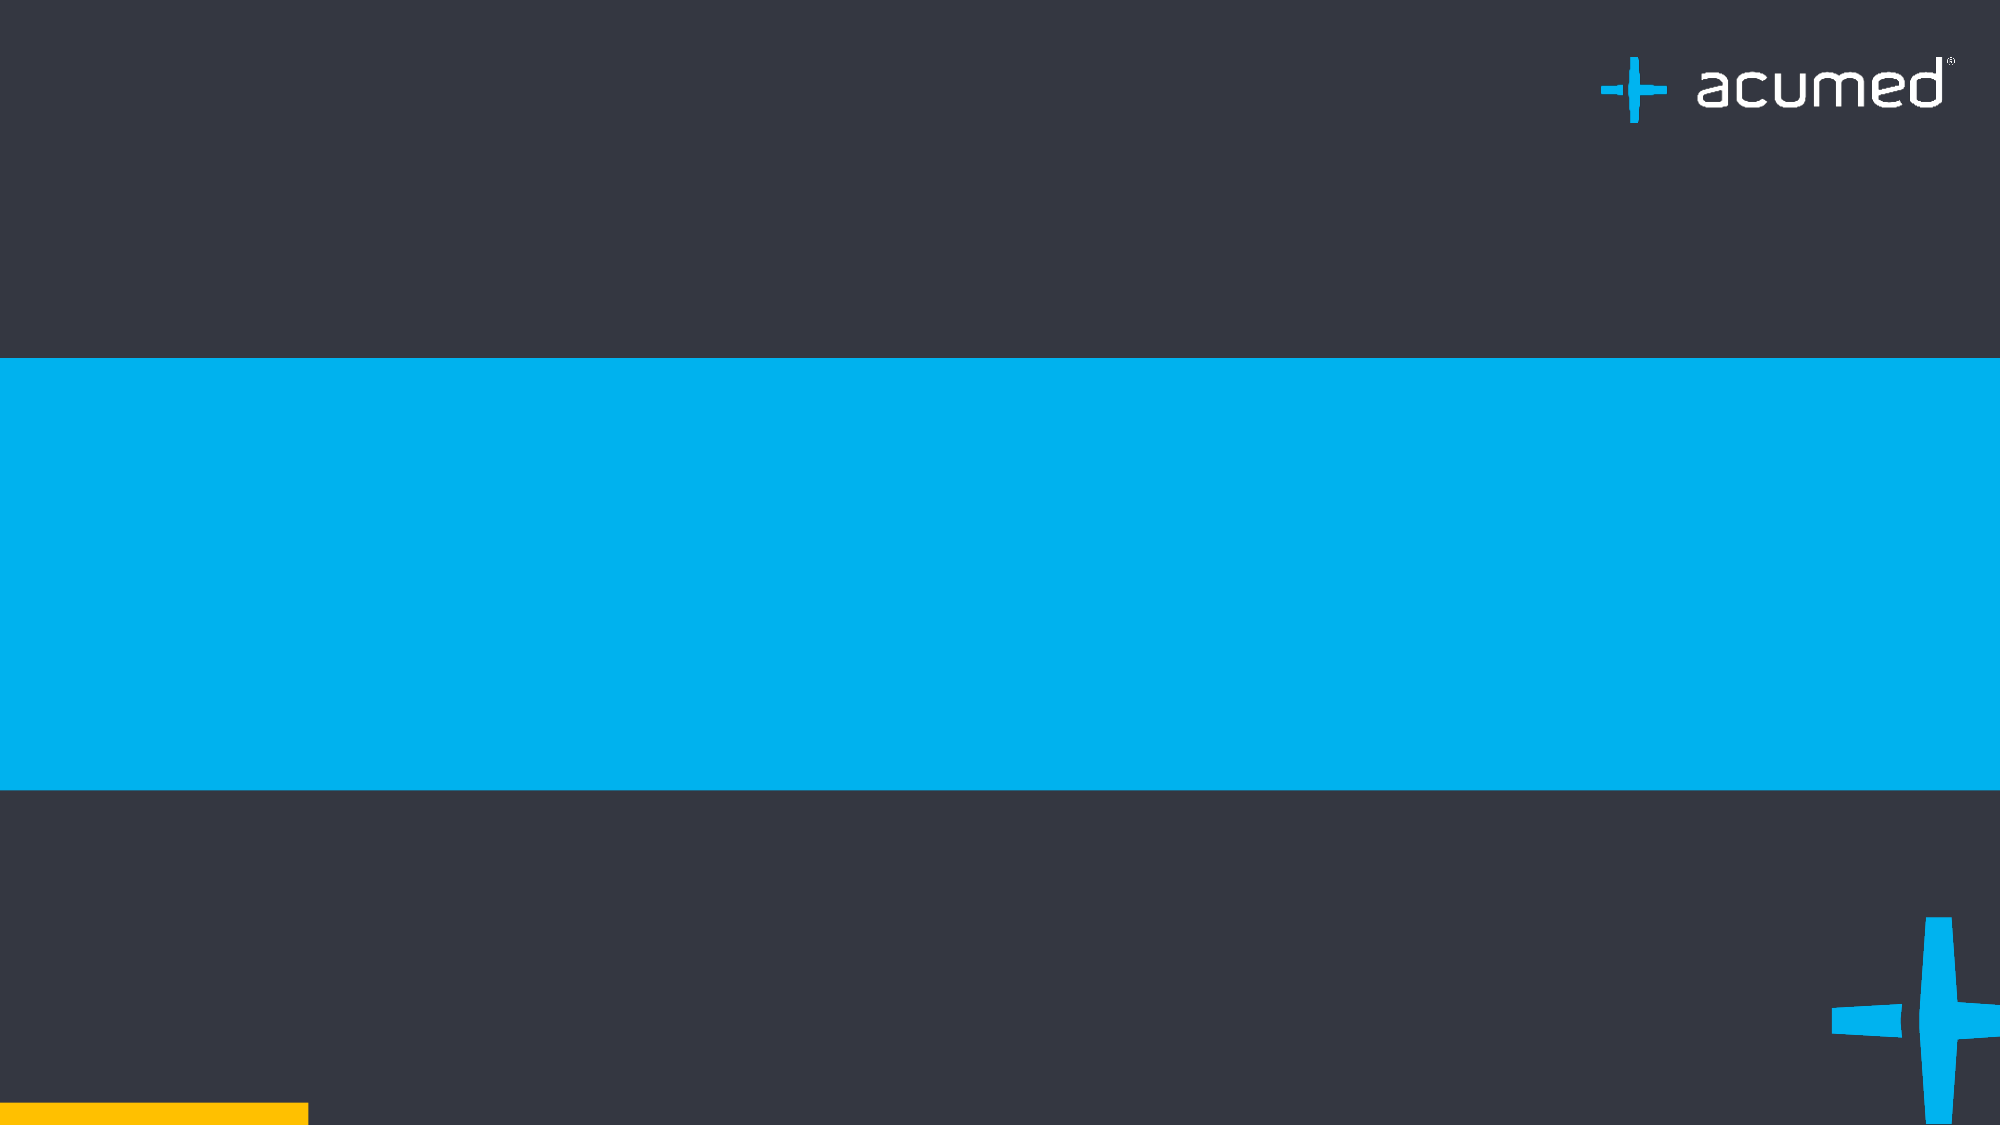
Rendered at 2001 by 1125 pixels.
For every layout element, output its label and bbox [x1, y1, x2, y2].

picture [1952, 916, 2000, 1004]
picture [1639, 57, 1955, 123]
picture [1953, 1038, 2000, 1125]
picture [1601, 57, 1629, 123]
picture [1831, 916, 1925, 1125]
